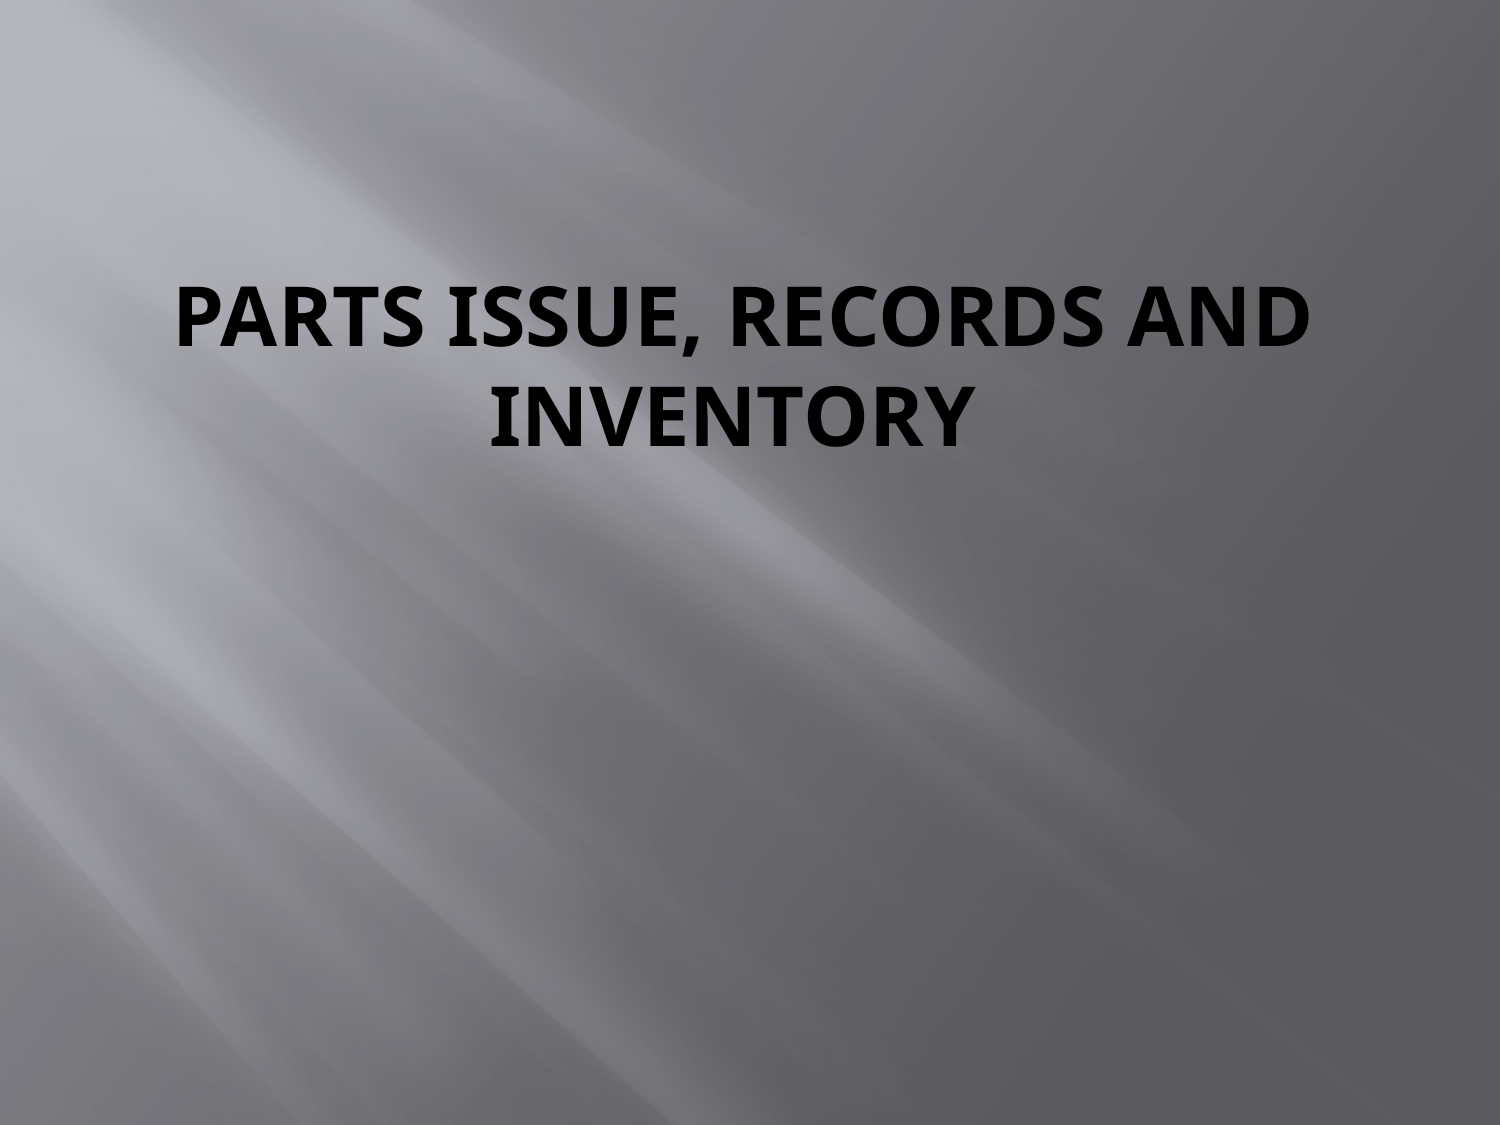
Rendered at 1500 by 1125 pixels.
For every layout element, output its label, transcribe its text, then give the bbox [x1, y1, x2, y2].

title Parts issue, Records and inventory [68, 262, 1419, 563]
